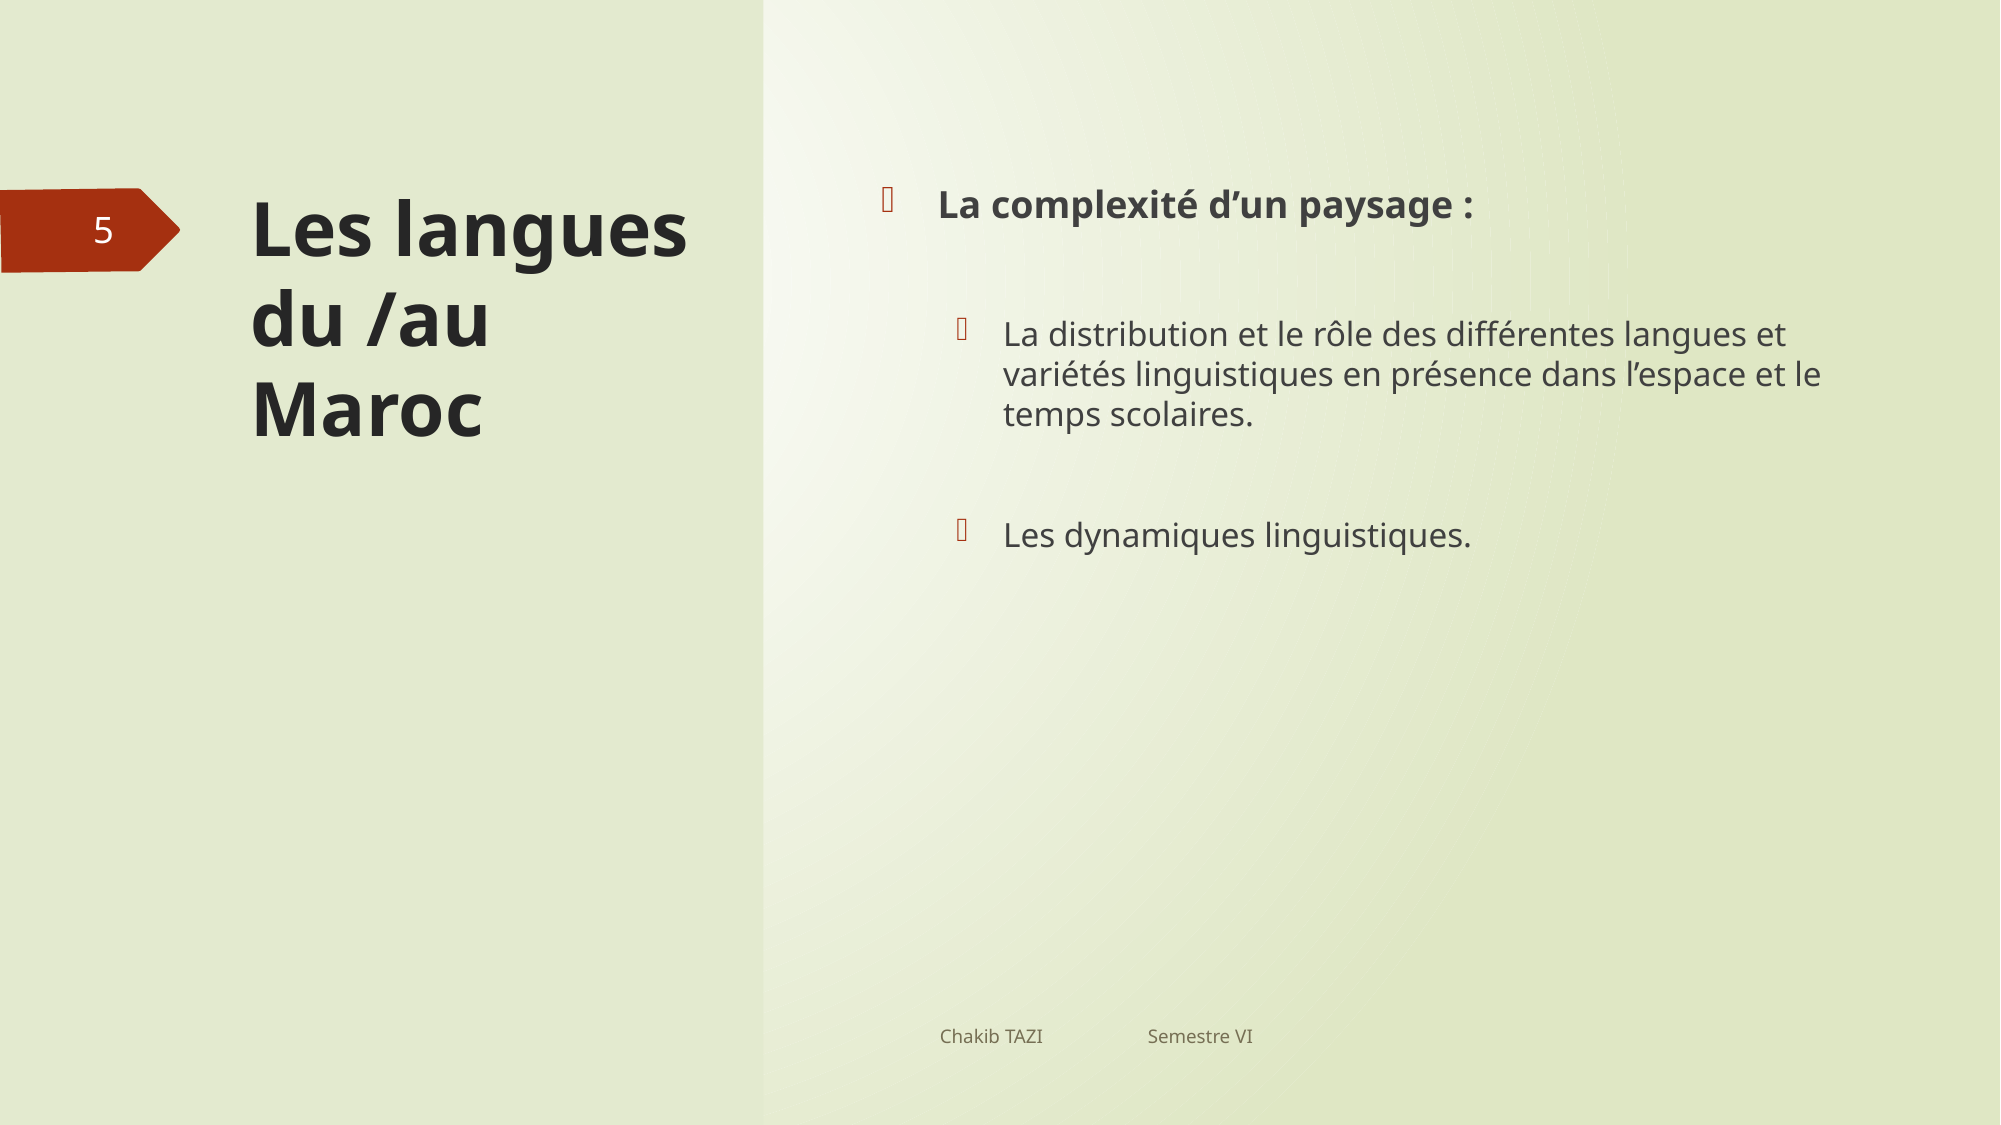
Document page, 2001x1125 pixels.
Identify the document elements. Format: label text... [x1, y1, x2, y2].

text_box [0, 188, 181, 273]
footer Chakib TAZI Semestre VI [924, 1005, 1888, 1066]
title Les langues du /au Maroc [235, 173, 730, 970]
slide_number 5 [30, 200, 129, 261]
text_box [0, 0, 765, 1125]
list La complexité d’un paysage : La distribution et le rôle des différentes langues et variétés linguistiques en présence dans l’espace et le temps scolaires. Les dynamiques linguistiques. [866, 173, 1888, 970]
